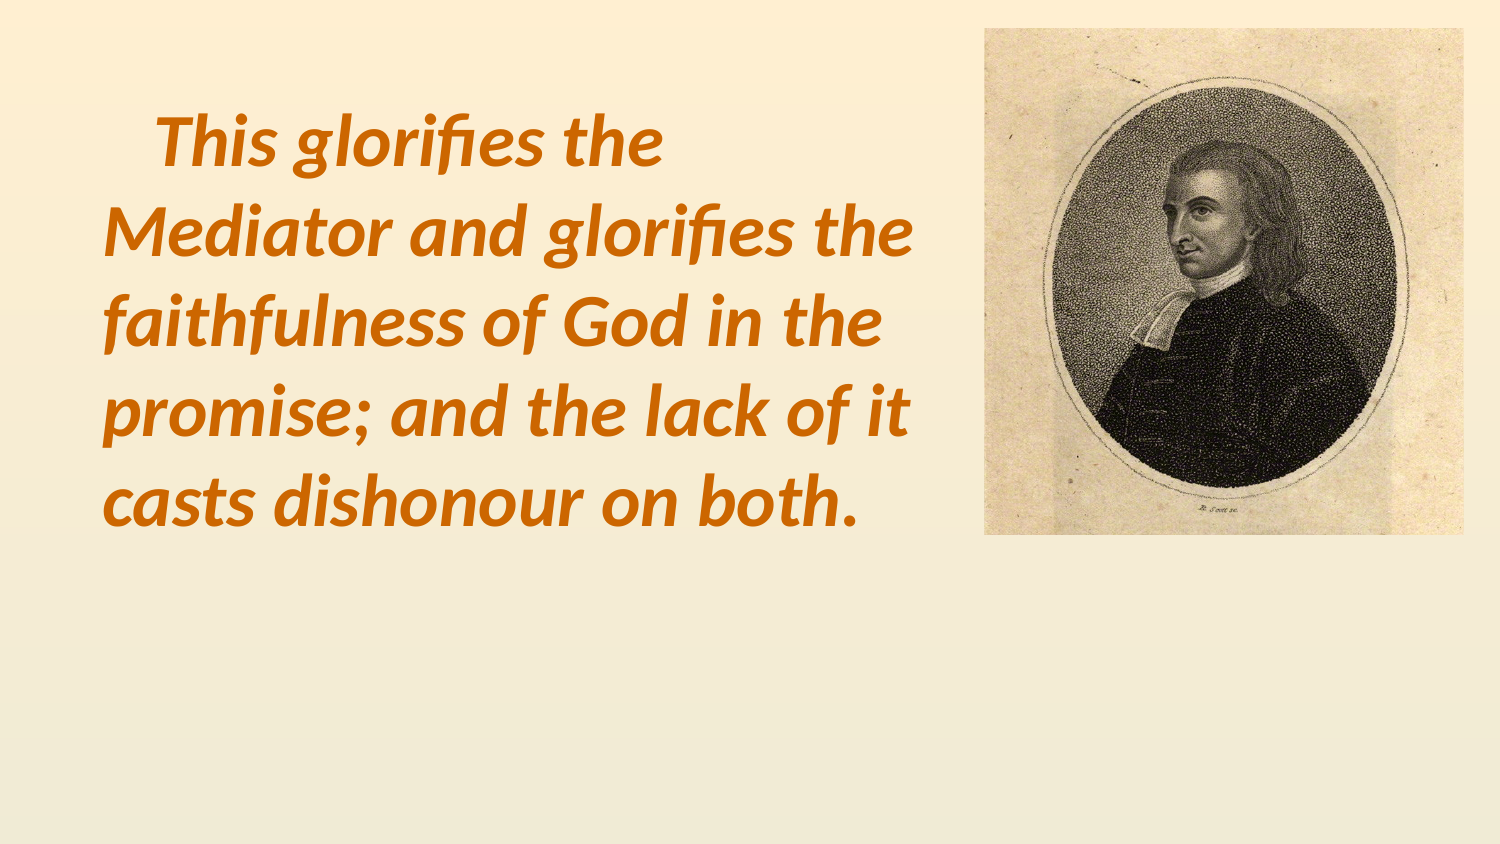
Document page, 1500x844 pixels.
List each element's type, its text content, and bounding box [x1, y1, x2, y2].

text_box This glorifies the Mediator and glorifies the faithfulness of God in the promise; and the lack of it casts dishonour on both. [87, 84, 1050, 550]
picture [984, 28, 1464, 535]
